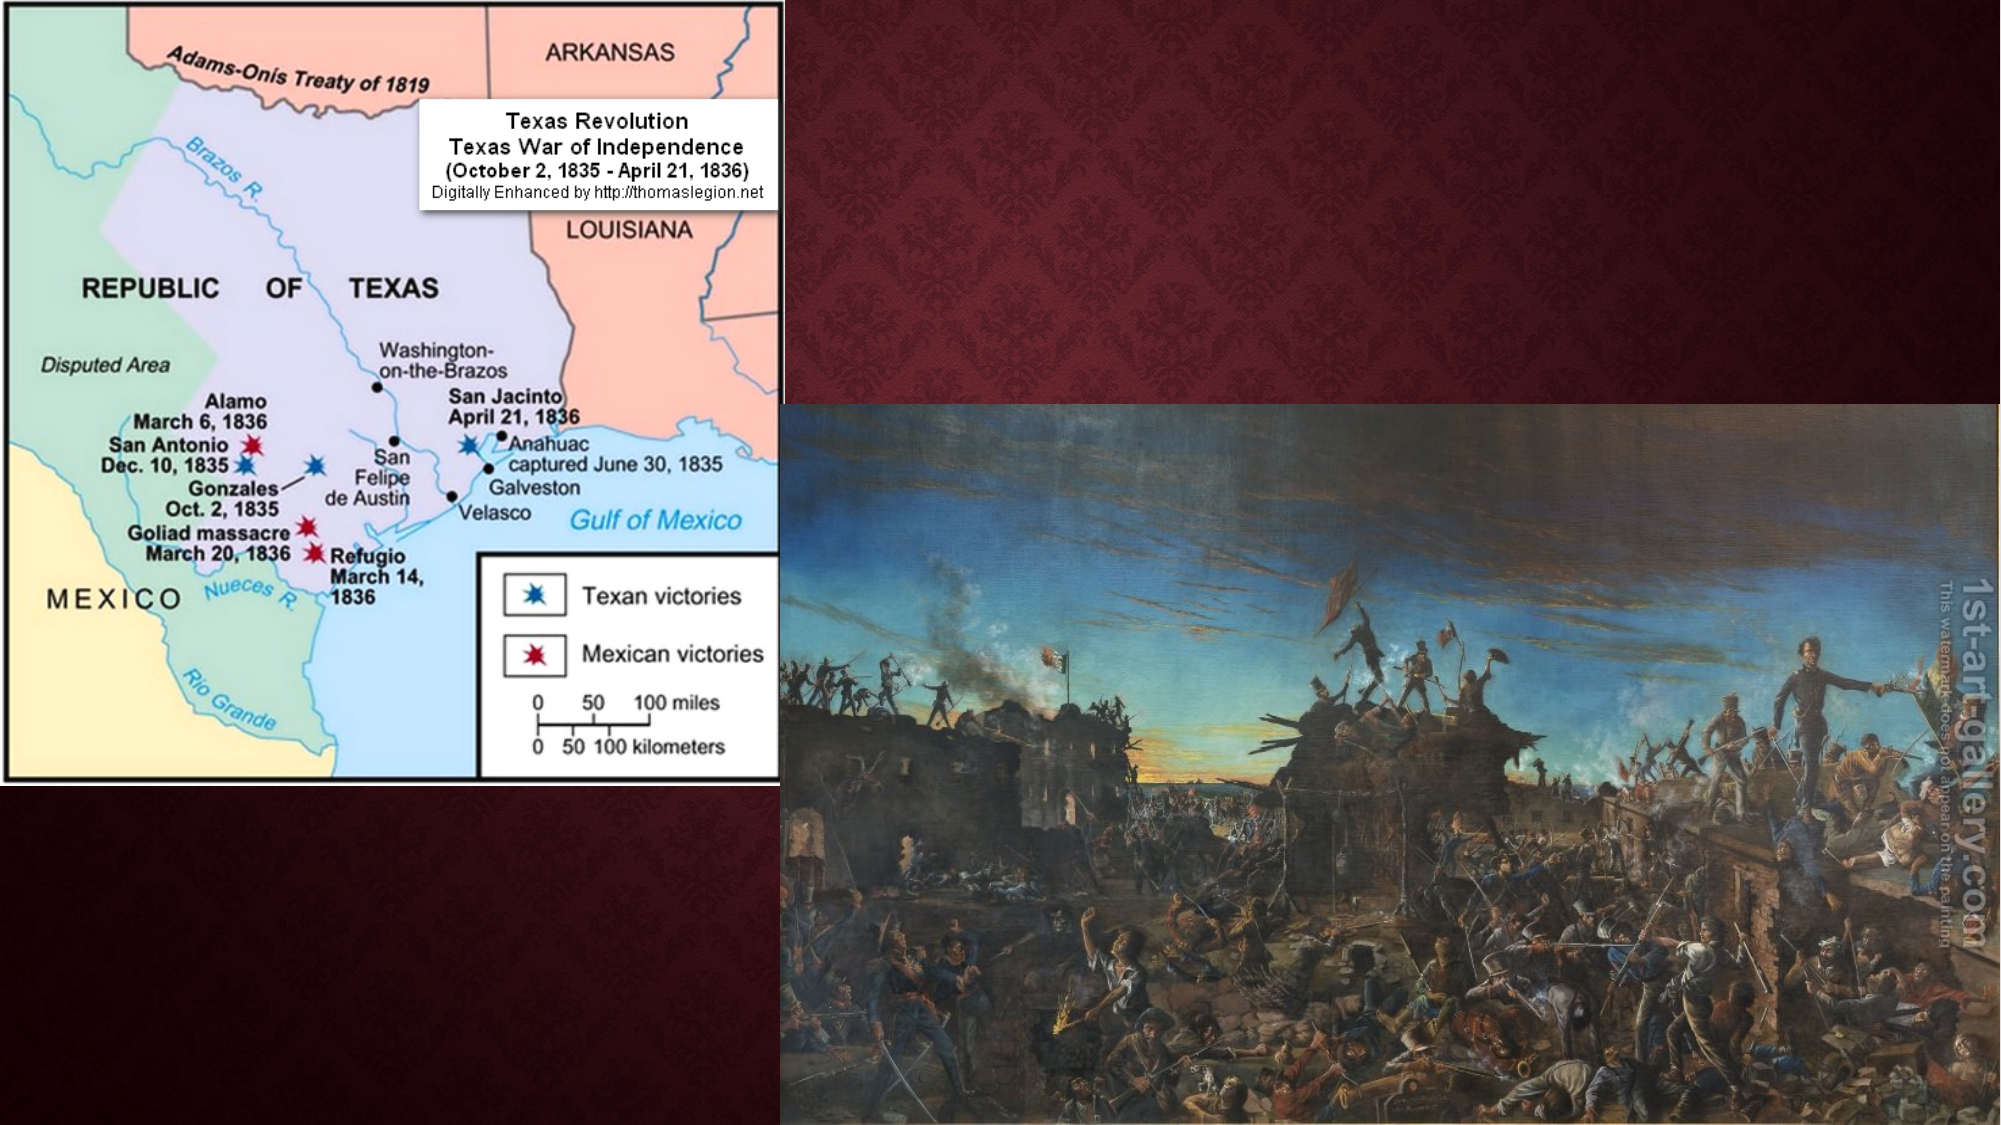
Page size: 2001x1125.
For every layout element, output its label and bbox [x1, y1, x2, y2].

picture [779, 403, 2000, 1125]
list [0, 0, 785, 786]
